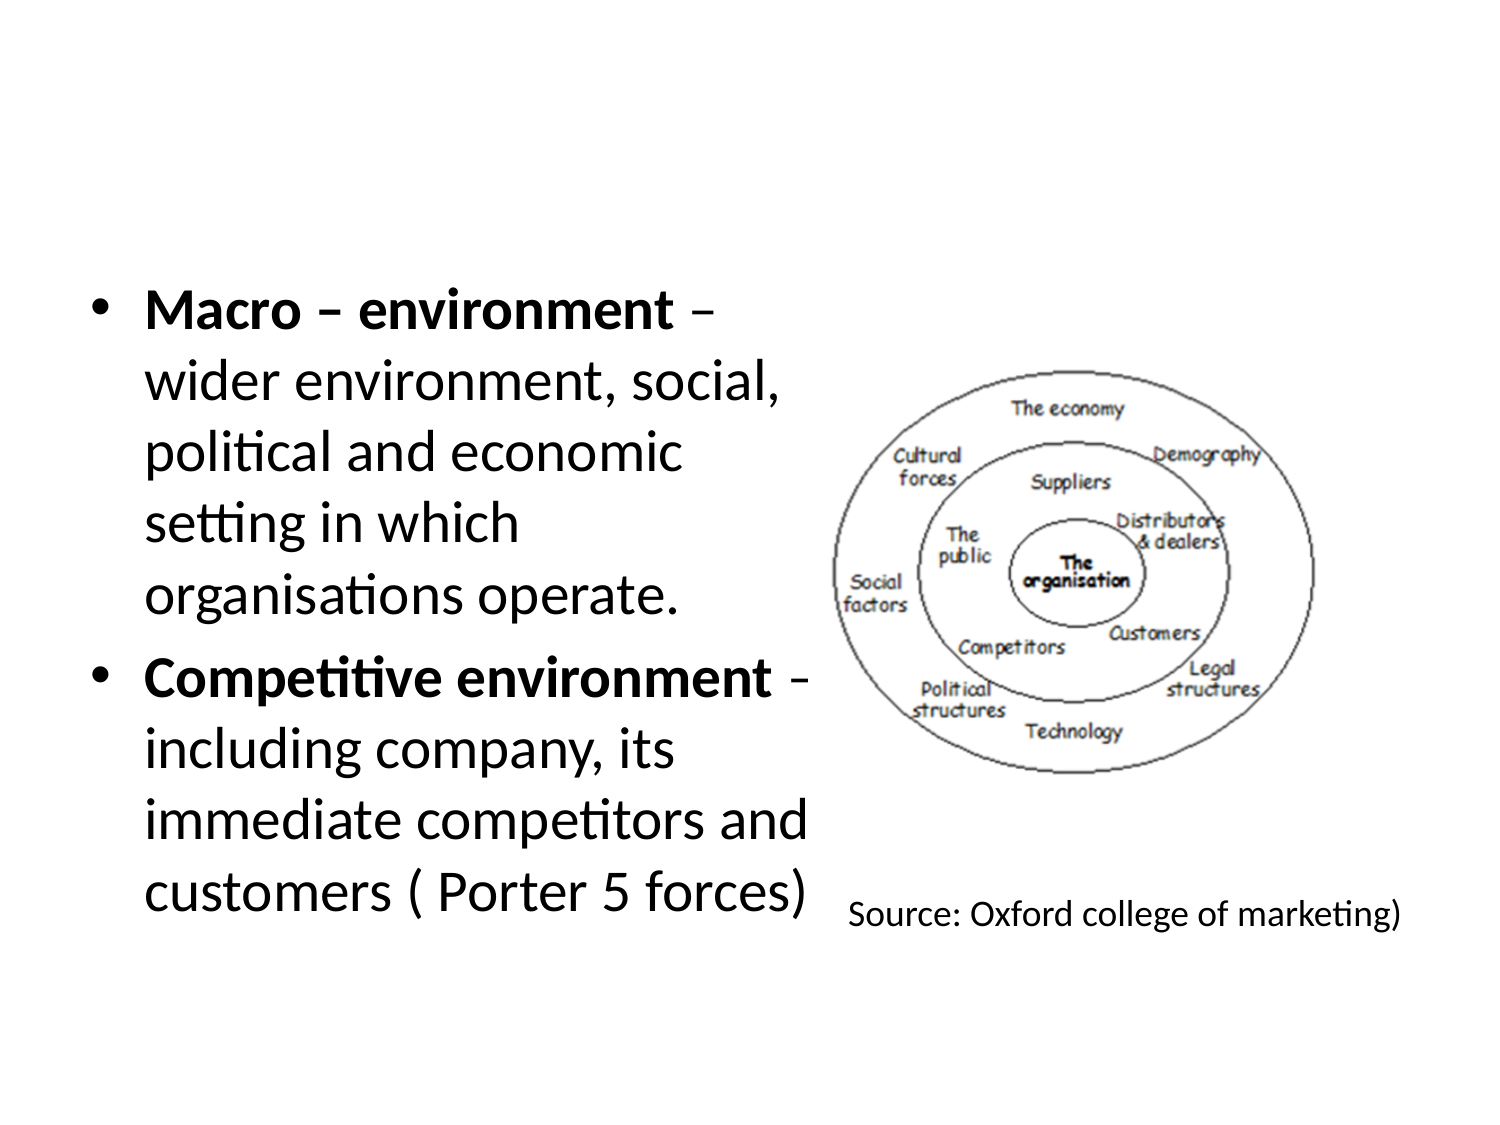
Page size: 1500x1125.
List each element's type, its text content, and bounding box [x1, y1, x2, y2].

text_box Source: Oxford college of marketing) [833, 881, 1418, 942]
picture [808, 346, 1344, 823]
list Macro – environment – wider environment, social, political and economic setting in which organisations operate. Competitive environment – including company, its immediate competitors and customers ( Porter 5 forces) [75, 262, 833, 1005]
